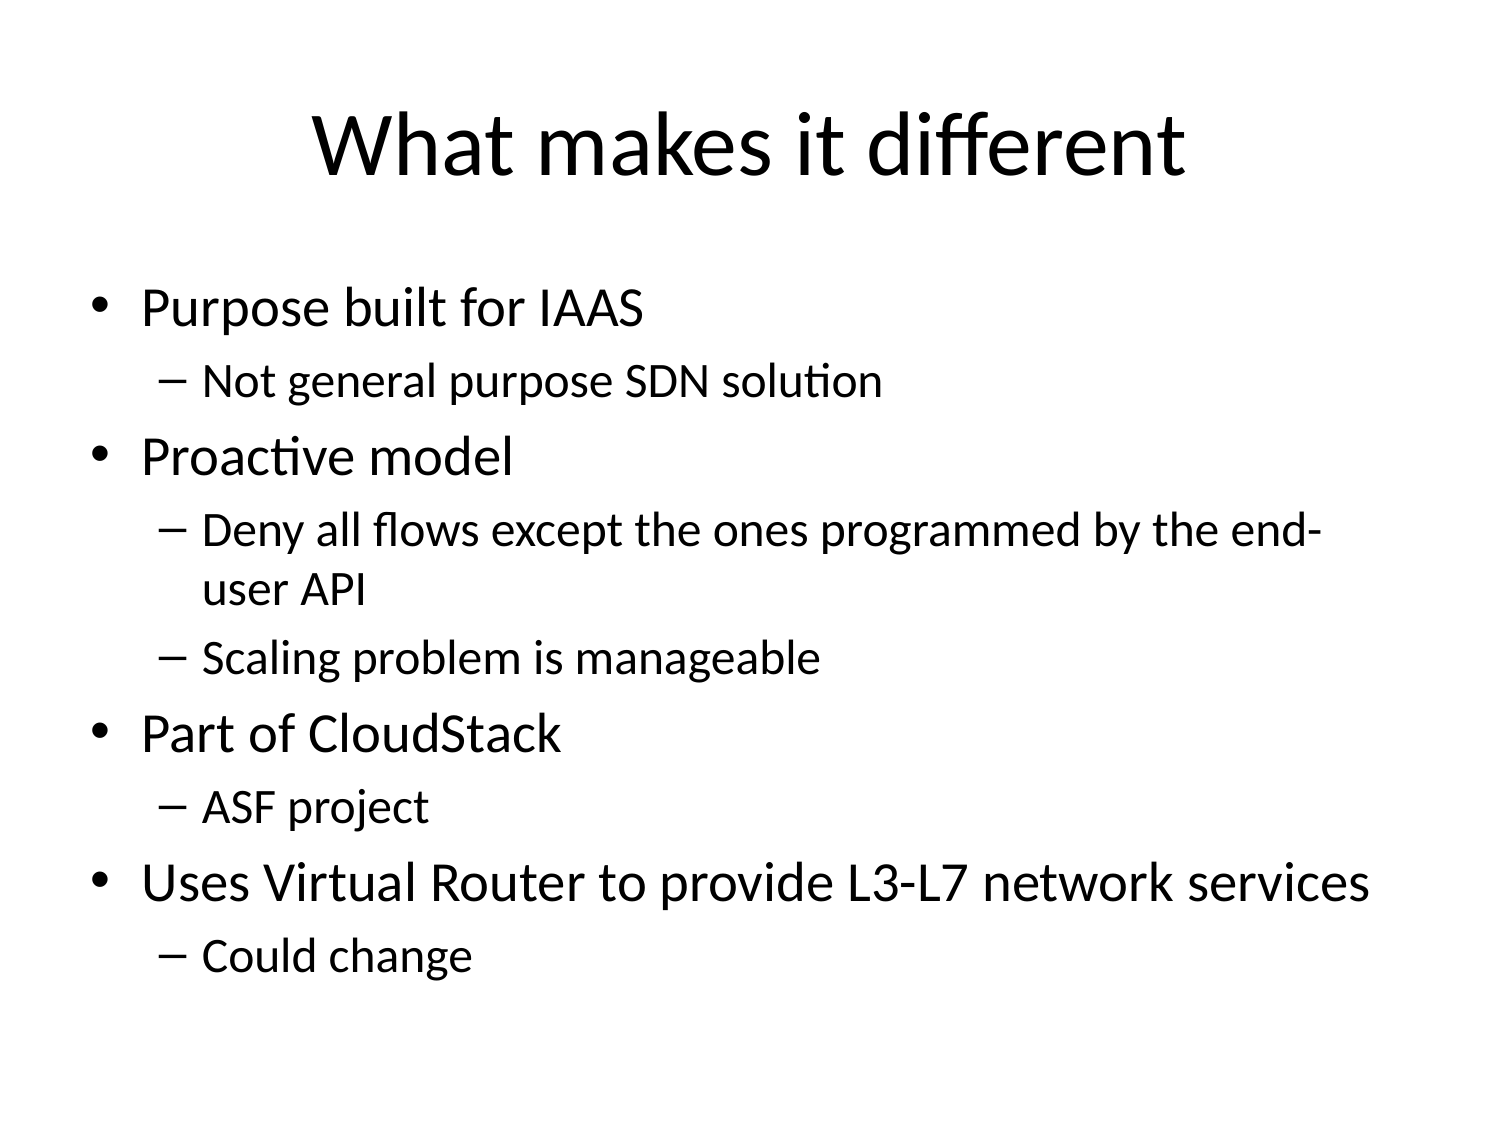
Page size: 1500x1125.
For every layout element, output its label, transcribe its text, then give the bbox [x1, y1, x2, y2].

list Purpose built for IAAS Not general purpose SDN solution Proactive model Deny all flows except the ones programmed by the end-user API Scaling problem is manageable Part of CloudStack ASF project Uses Virtual Router to provide L3-L7 network services Could change [75, 262, 1425, 1005]
title What makes it different [75, 45, 1425, 233]
